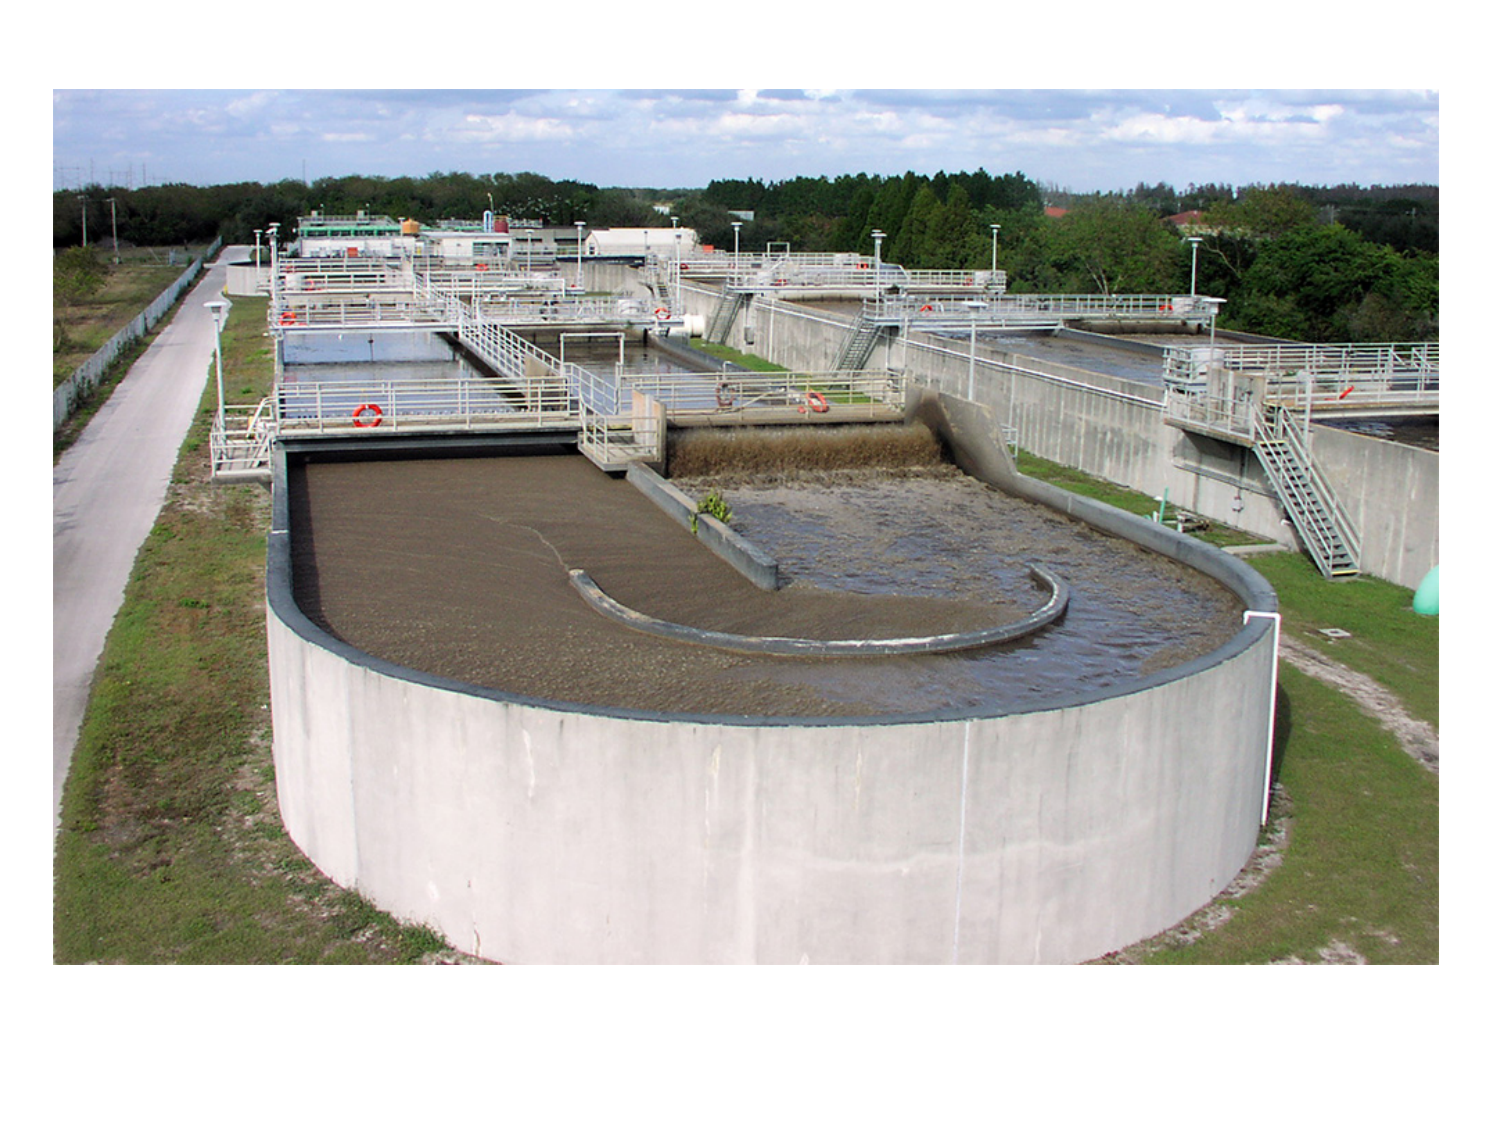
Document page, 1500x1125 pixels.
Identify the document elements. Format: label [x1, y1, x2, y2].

picture [52, 89, 1439, 965]
